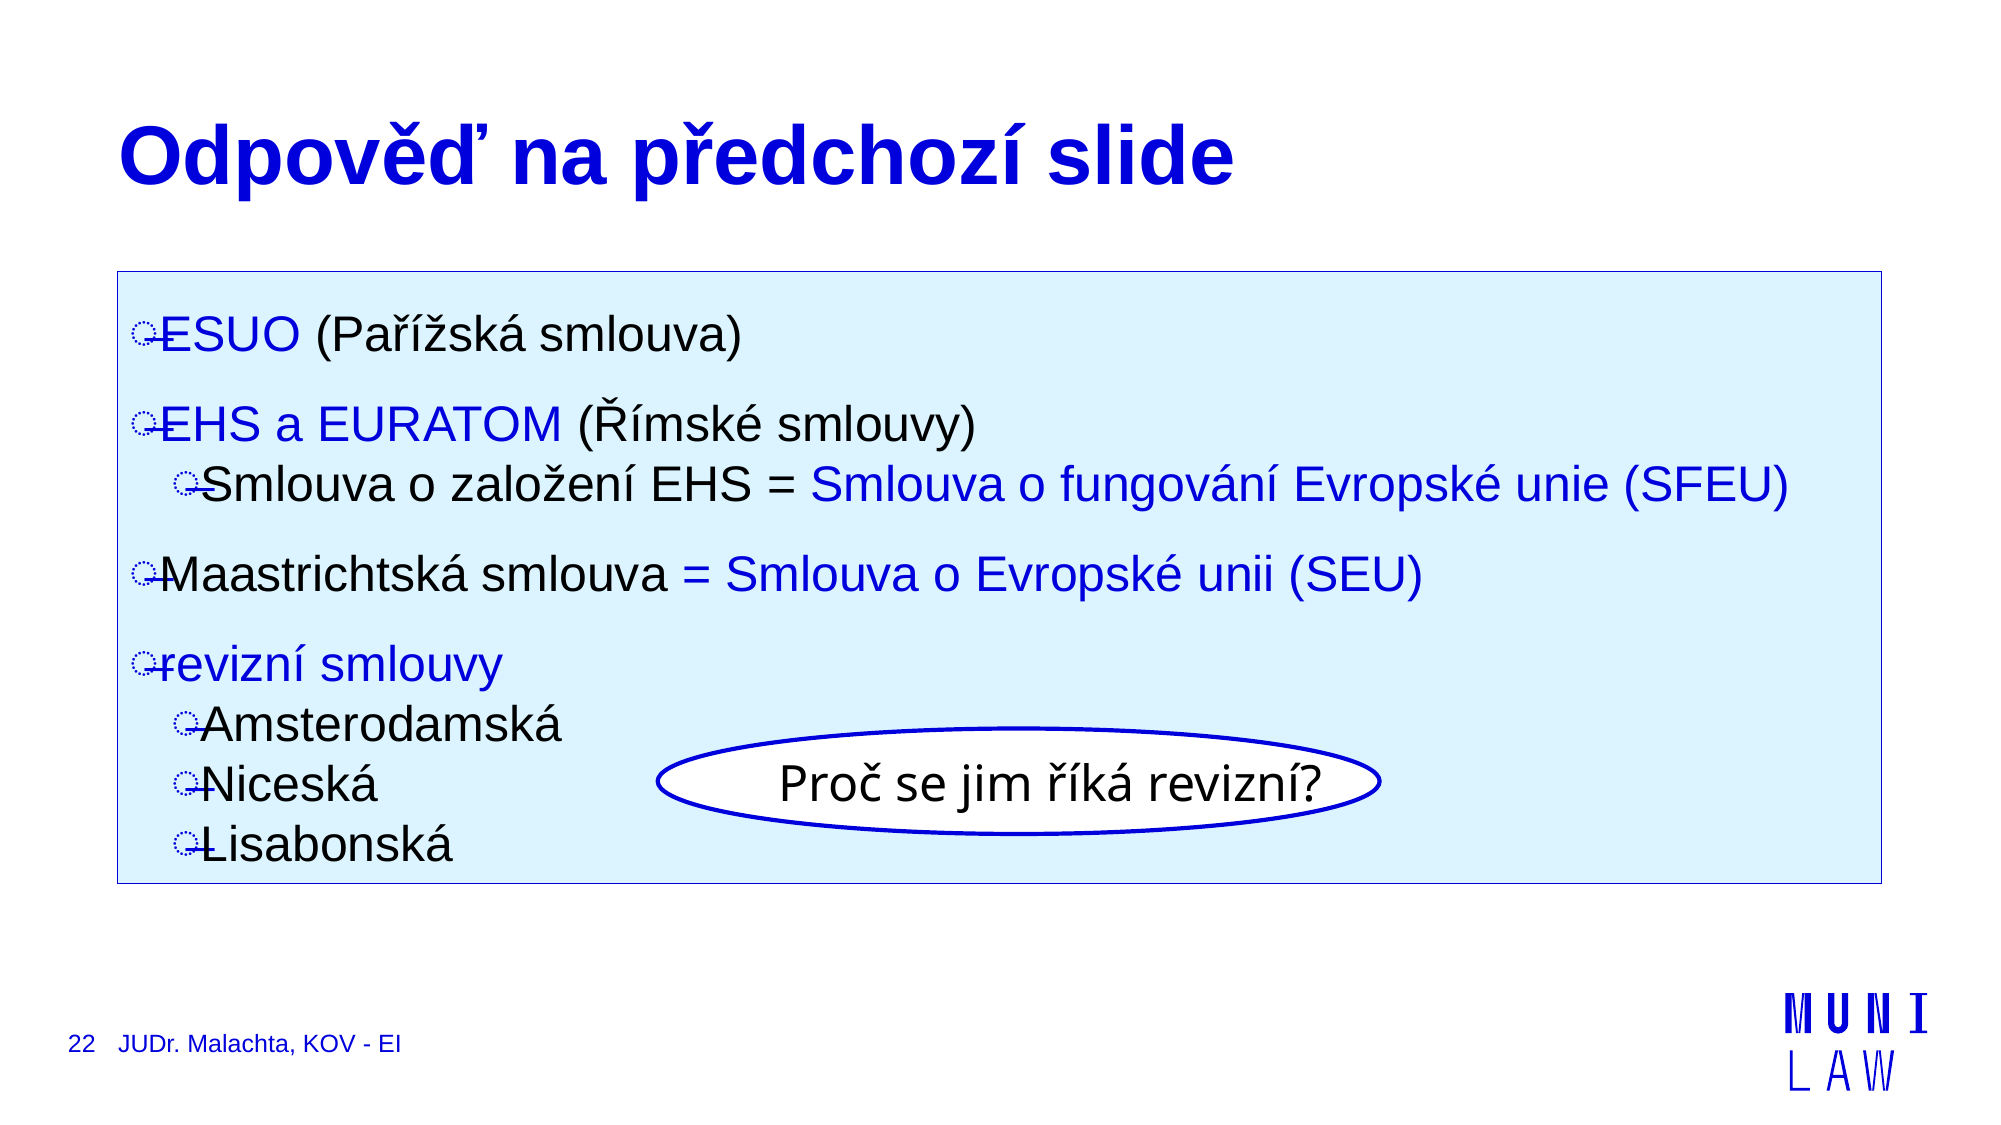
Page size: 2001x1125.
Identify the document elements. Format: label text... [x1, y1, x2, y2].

footer JUDr. Malachta, KOV - EI [118, 1021, 1418, 1063]
slide_number 22 [67, 1021, 110, 1063]
list ESUO (Pařížská smlouva) EHS a EURATOM (Římské smlouvy) Smlouva o založení EHS = Smlouva o fungování Evropské unie (SFEU) Maastrichtská smlouva = Smlouva o Evropské unii (SEU) revizní smlouvy Amsterodamská Niceská Lisabonská [117, 271, 1882, 884]
title Odpověď na předchozí slide [118, 118, 1883, 193]
text_box Proč se jim říká revizní? [655, 726, 1382, 837]
